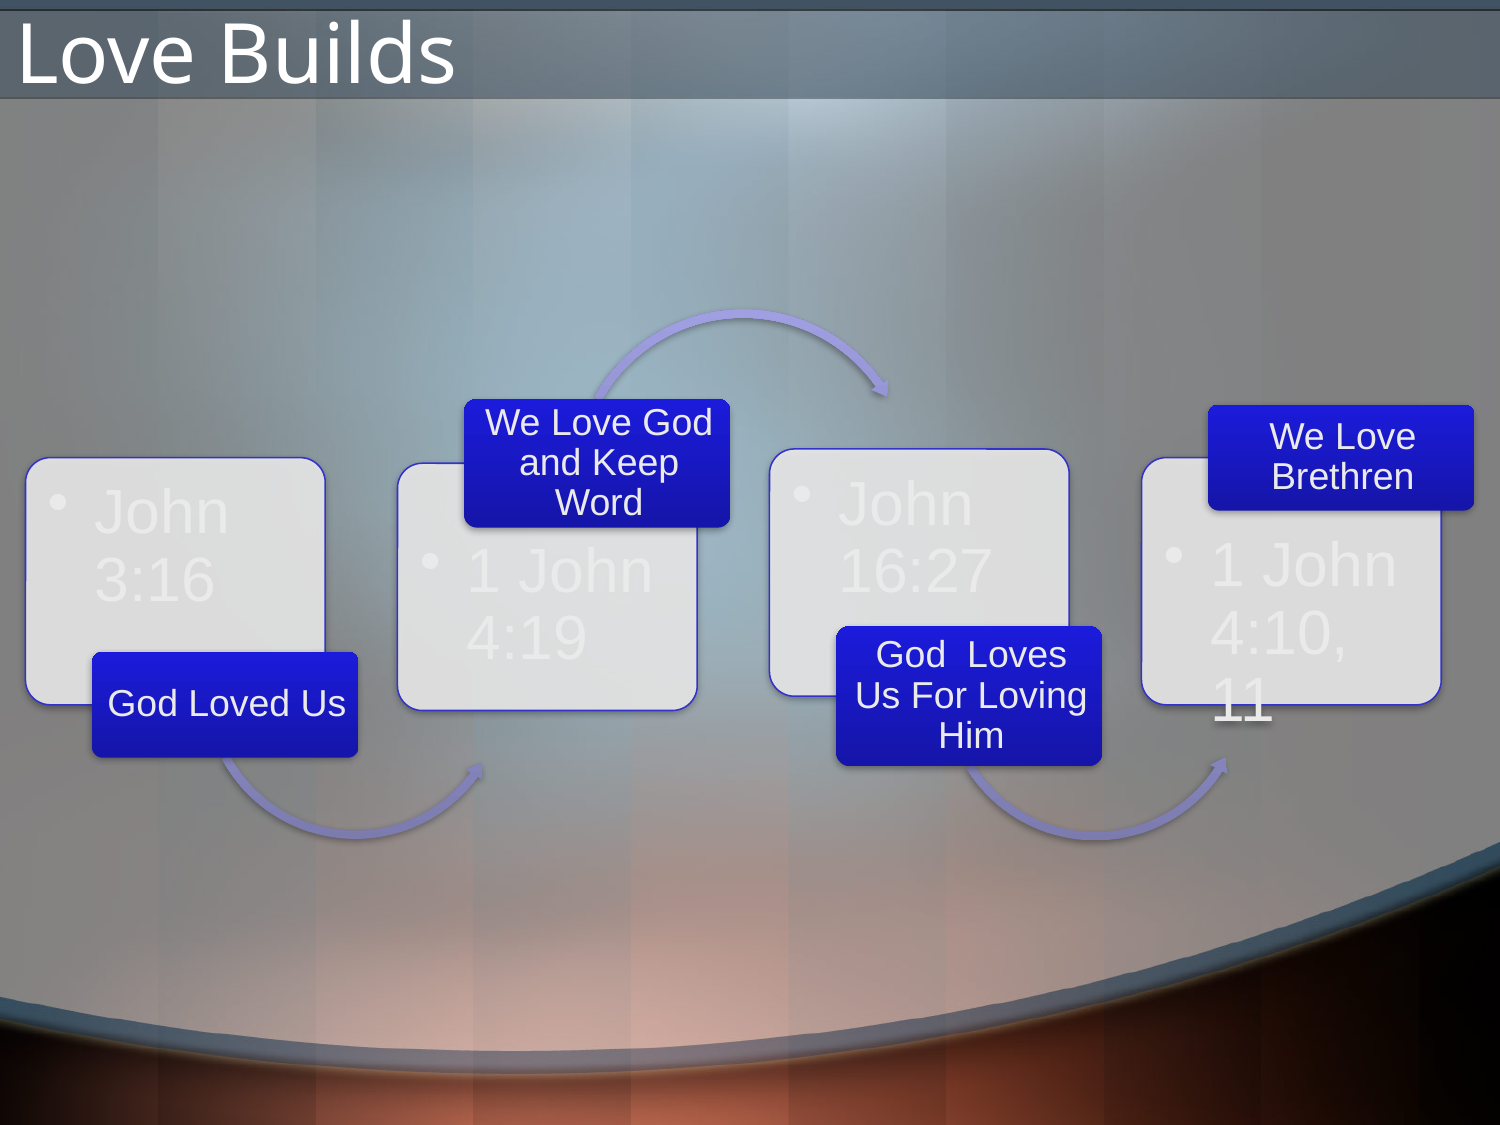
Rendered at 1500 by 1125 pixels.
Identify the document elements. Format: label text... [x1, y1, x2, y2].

picture [0, 100, 1500, 1125]
title Love Builds [0, 0, 1500, 100]
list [24, 112, 1476, 1051]
